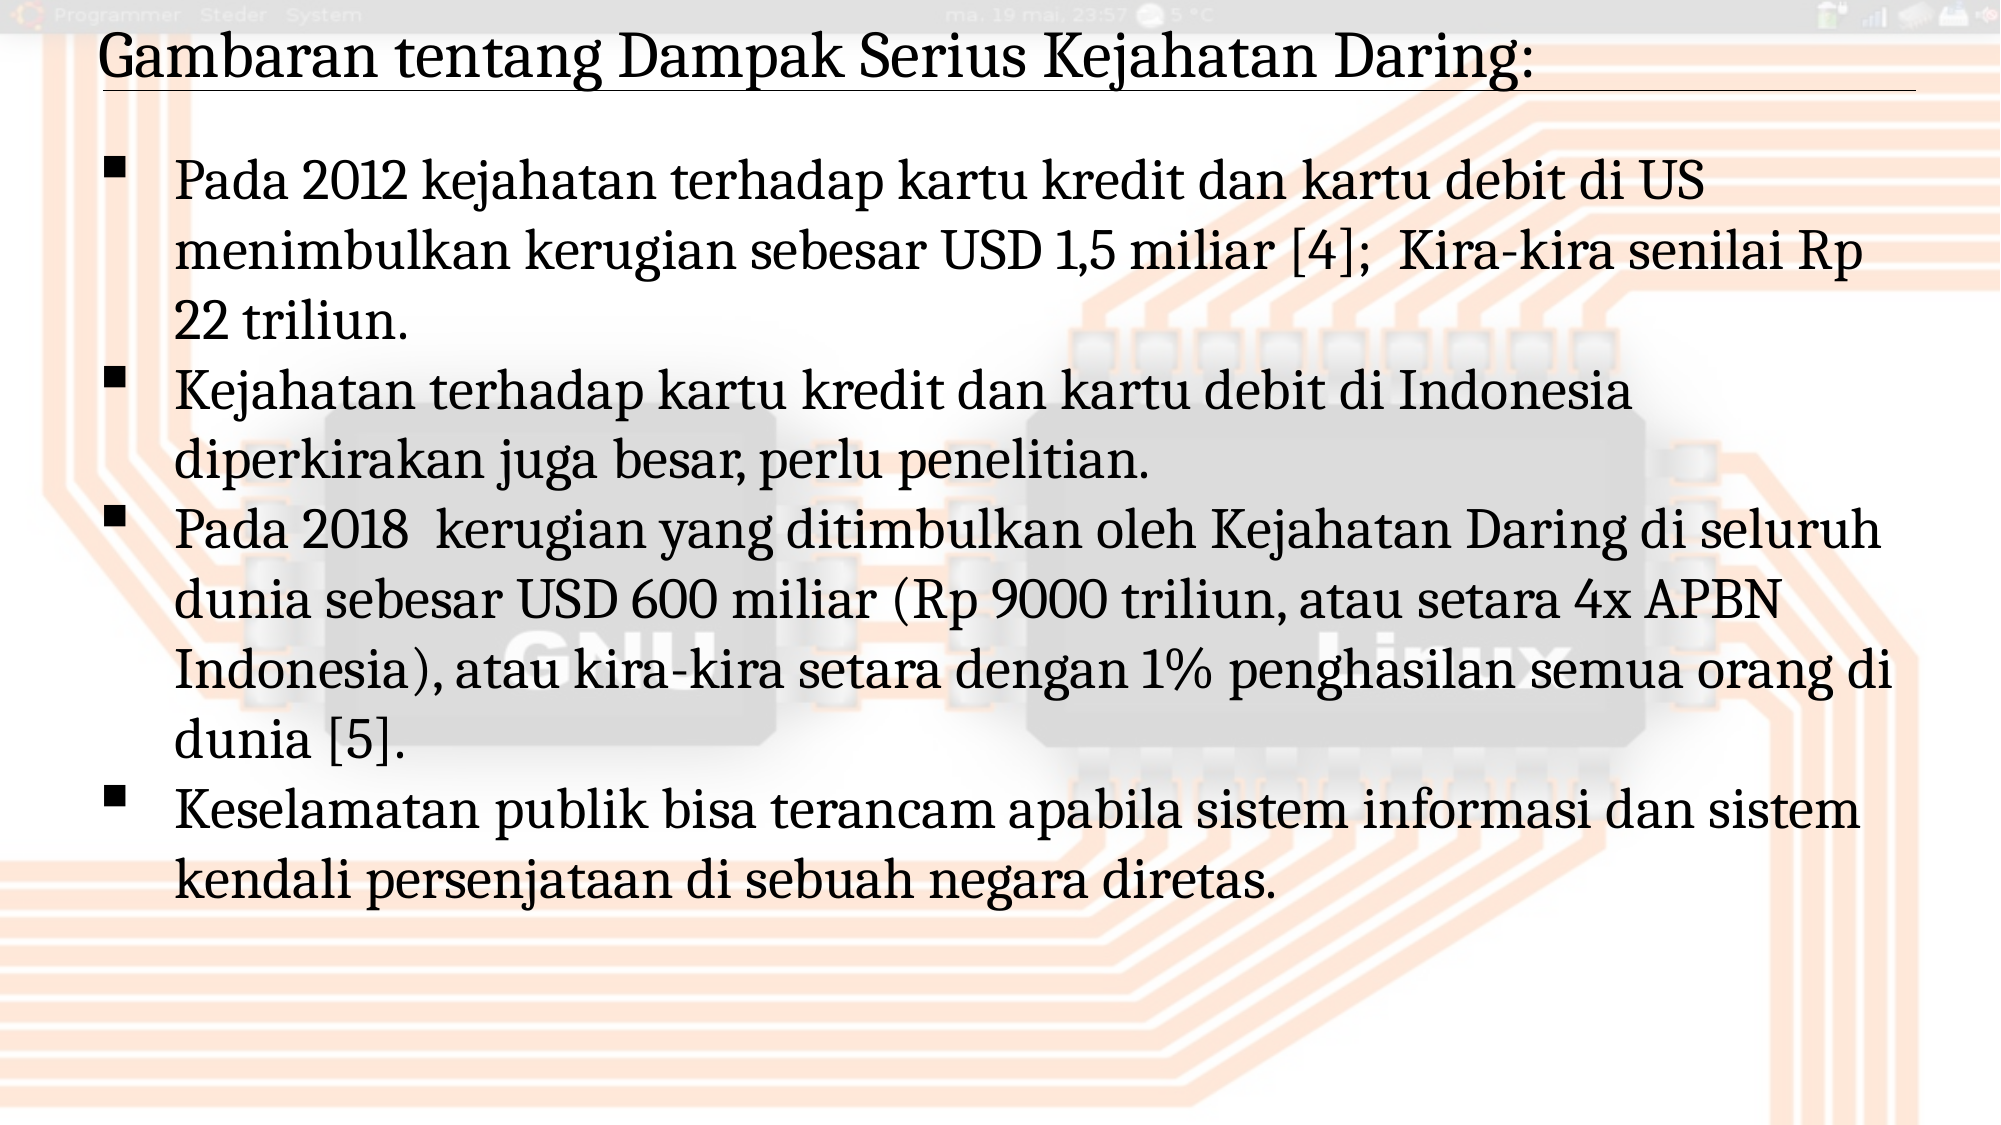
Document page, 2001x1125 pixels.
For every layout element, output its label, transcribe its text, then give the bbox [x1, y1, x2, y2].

text_box Gambaran tentang Dampak Serius Kejahatan Daring: [83, 3, 2000, 91]
text_box Pada 2012 kejahatan terhadap kartu kredit dan kartu debit di US menimbulkan kerugian sebesar USD 1,5 miliar [4]; Kira-kira senilai Rp 22 triliun. Kejahatan terhadap kartu kredit dan kartu debit di Indonesia diperkirakan juga besar, perlu penelitian. Pada 2018 kerugian yang ditimbulkan oleh Kejahatan Daring di seluruh dunia sebesar USD 600 miliar (Rp 9000 triliun, atau setara 4x APBN Indonesia), atau kira-kira setara dengan 1% penghasilan semua orang di dunia [5]. Keselamatan publik bisa terancam apabila sistem informasi dan sistem kendali persenjataan di sebuah negara diretas. [83, 133, 1917, 1125]
